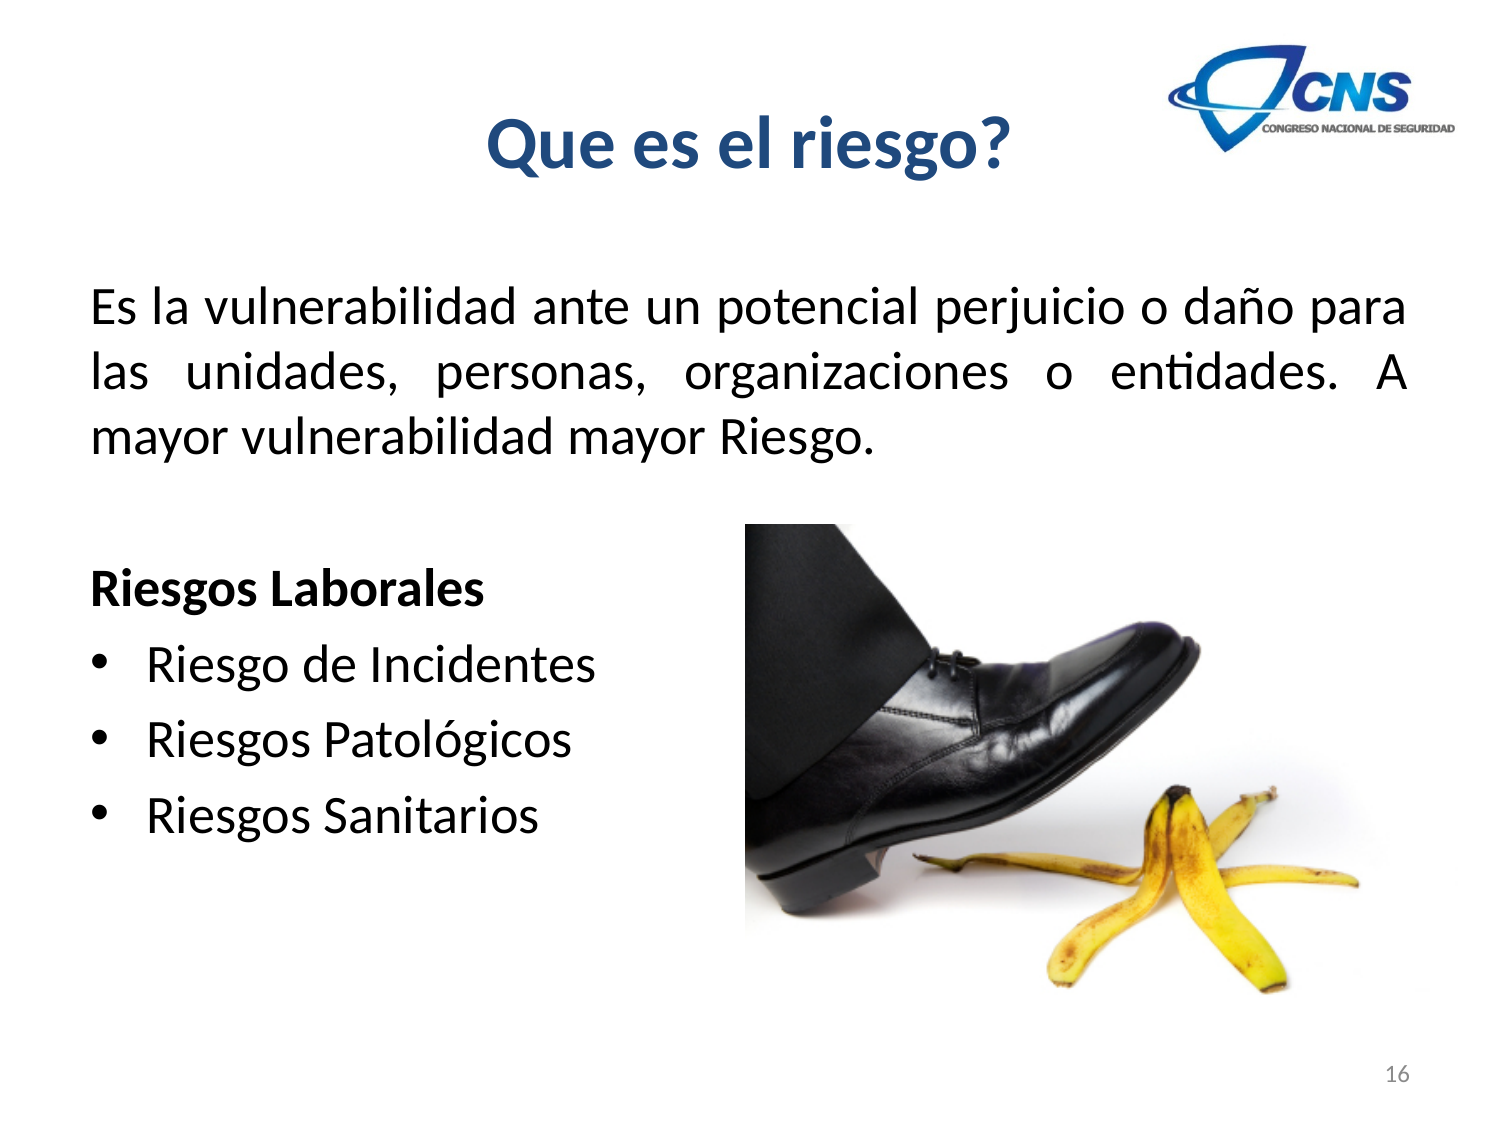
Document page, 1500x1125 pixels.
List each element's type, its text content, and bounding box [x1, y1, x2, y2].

slide_number 16 [1074, 1042, 1425, 1103]
list Es la vulnerabilidad ante un potencial perjuicio o daño para las unidades, personas, organizaciones o entidades. A mayor vulnerabilidad mayor Riesgo. Riesgos Laborales Riesgo de Incidentes Riesgos Patológicos Riesgos Sanitarios [75, 262, 1425, 1005]
title Que es el riesgo? [75, 45, 1425, 233]
picture [745, 524, 1459, 999]
picture [1162, 32, 1463, 157]
